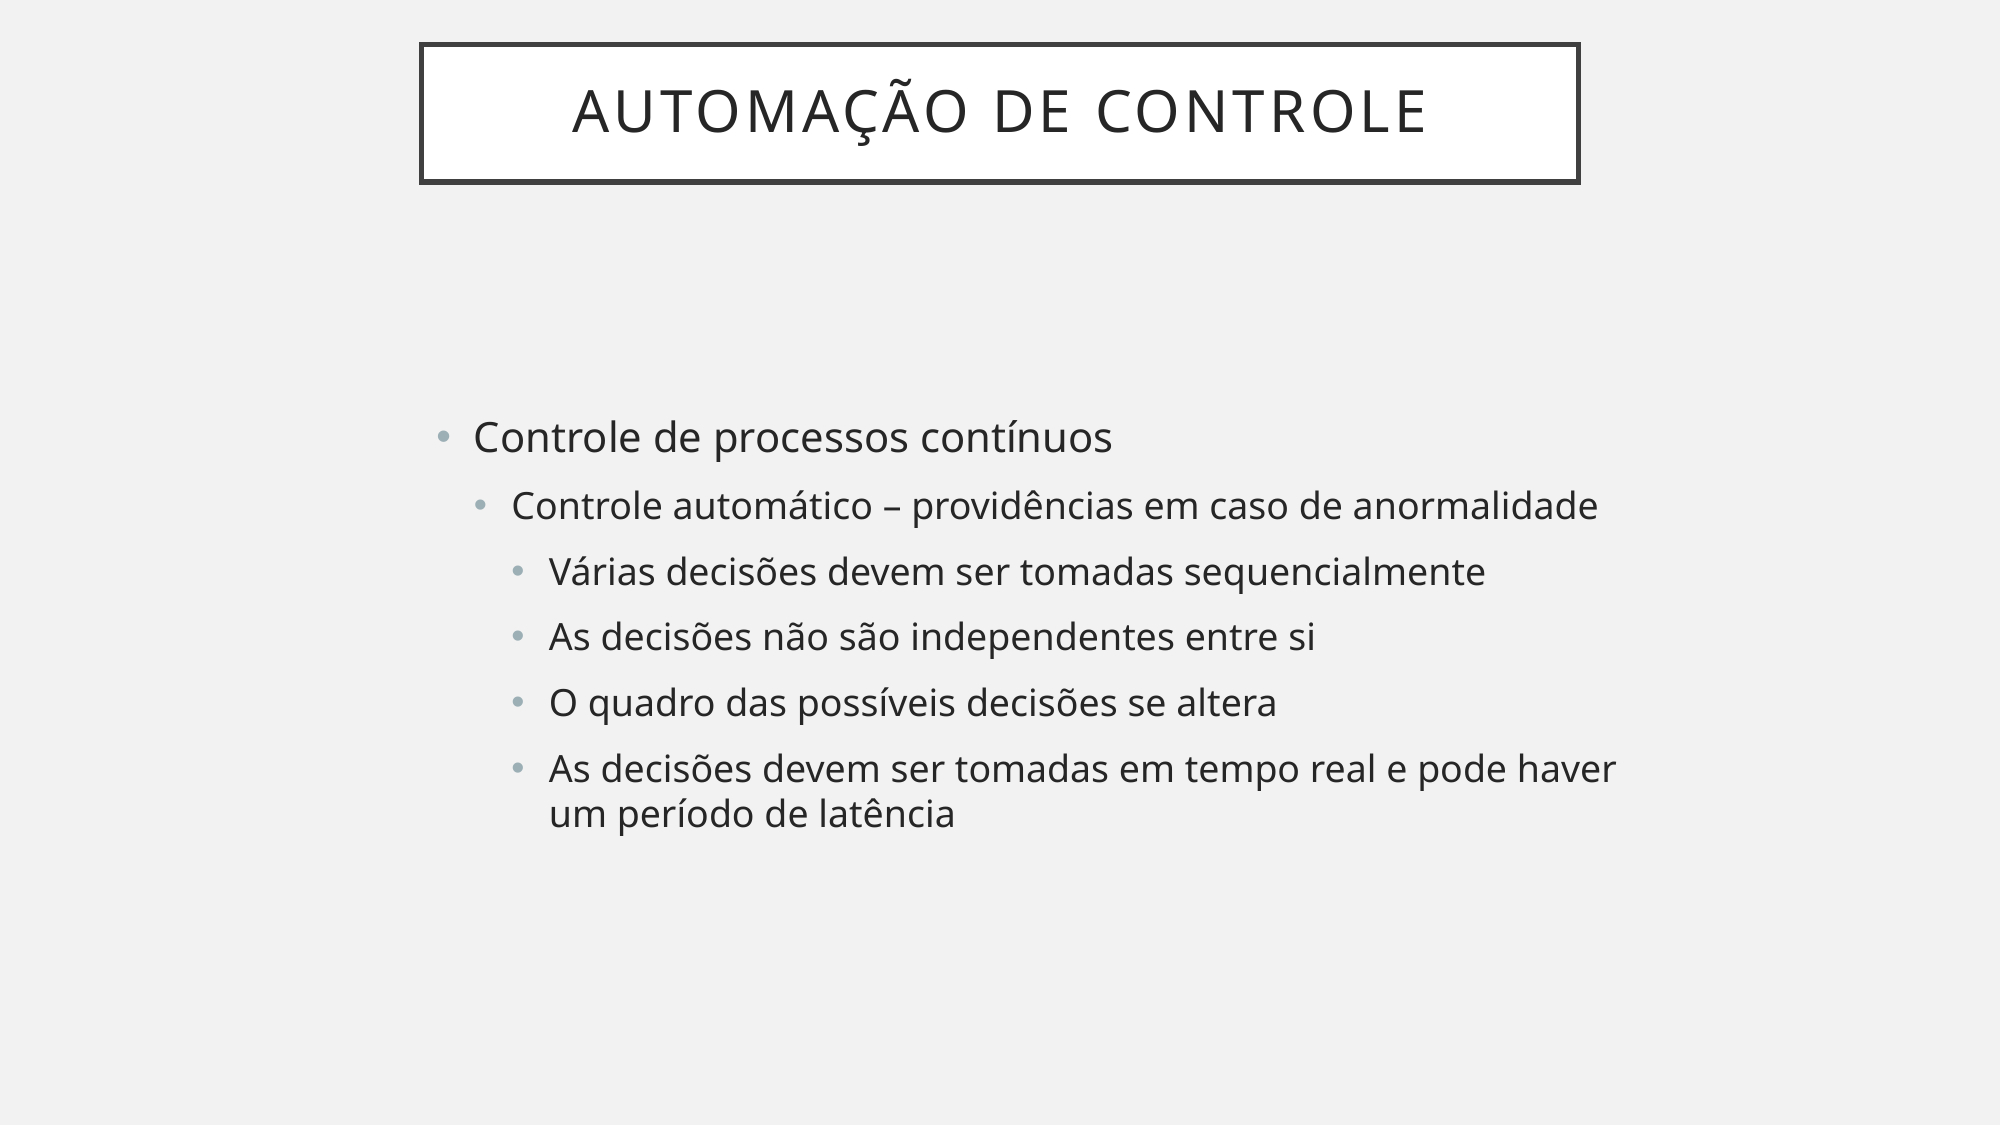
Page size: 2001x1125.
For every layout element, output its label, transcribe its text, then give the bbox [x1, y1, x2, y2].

title Automação de controle [419, 42, 1581, 185]
list Controle de processos contínuos Controle automático – providências em caso de anormalidade Várias decisões devem ser tomadas sequencialmente As decisões não são independentes entre si O quadro das possíveis decisões se altera As decisões devem ser tomadas em tempo real e pode haver um período de latência [421, 403, 1648, 988]
